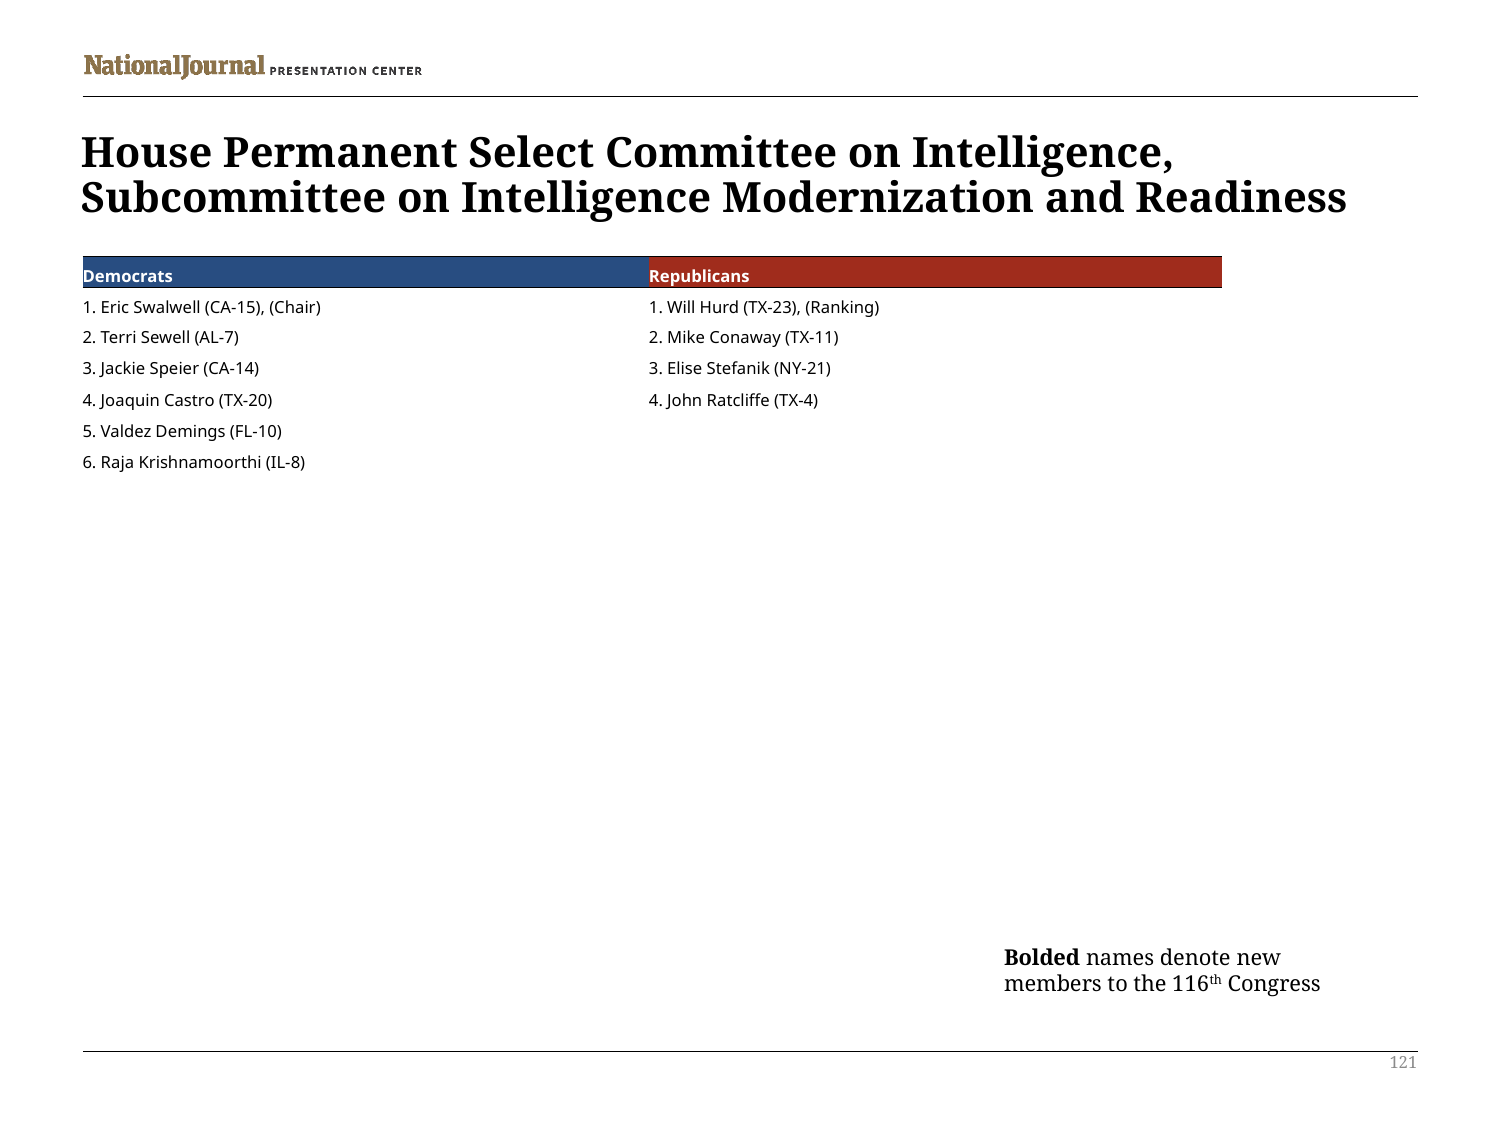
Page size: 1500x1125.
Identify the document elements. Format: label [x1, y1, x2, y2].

slide_number [1059, 1033, 1433, 1094]
title [65, 124, 1446, 230]
text_box [989, 936, 1395, 1004]
table_cell [83, 288, 1222, 474]
picture [82, 44, 424, 90]
table_header [83, 257, 1222, 287]
